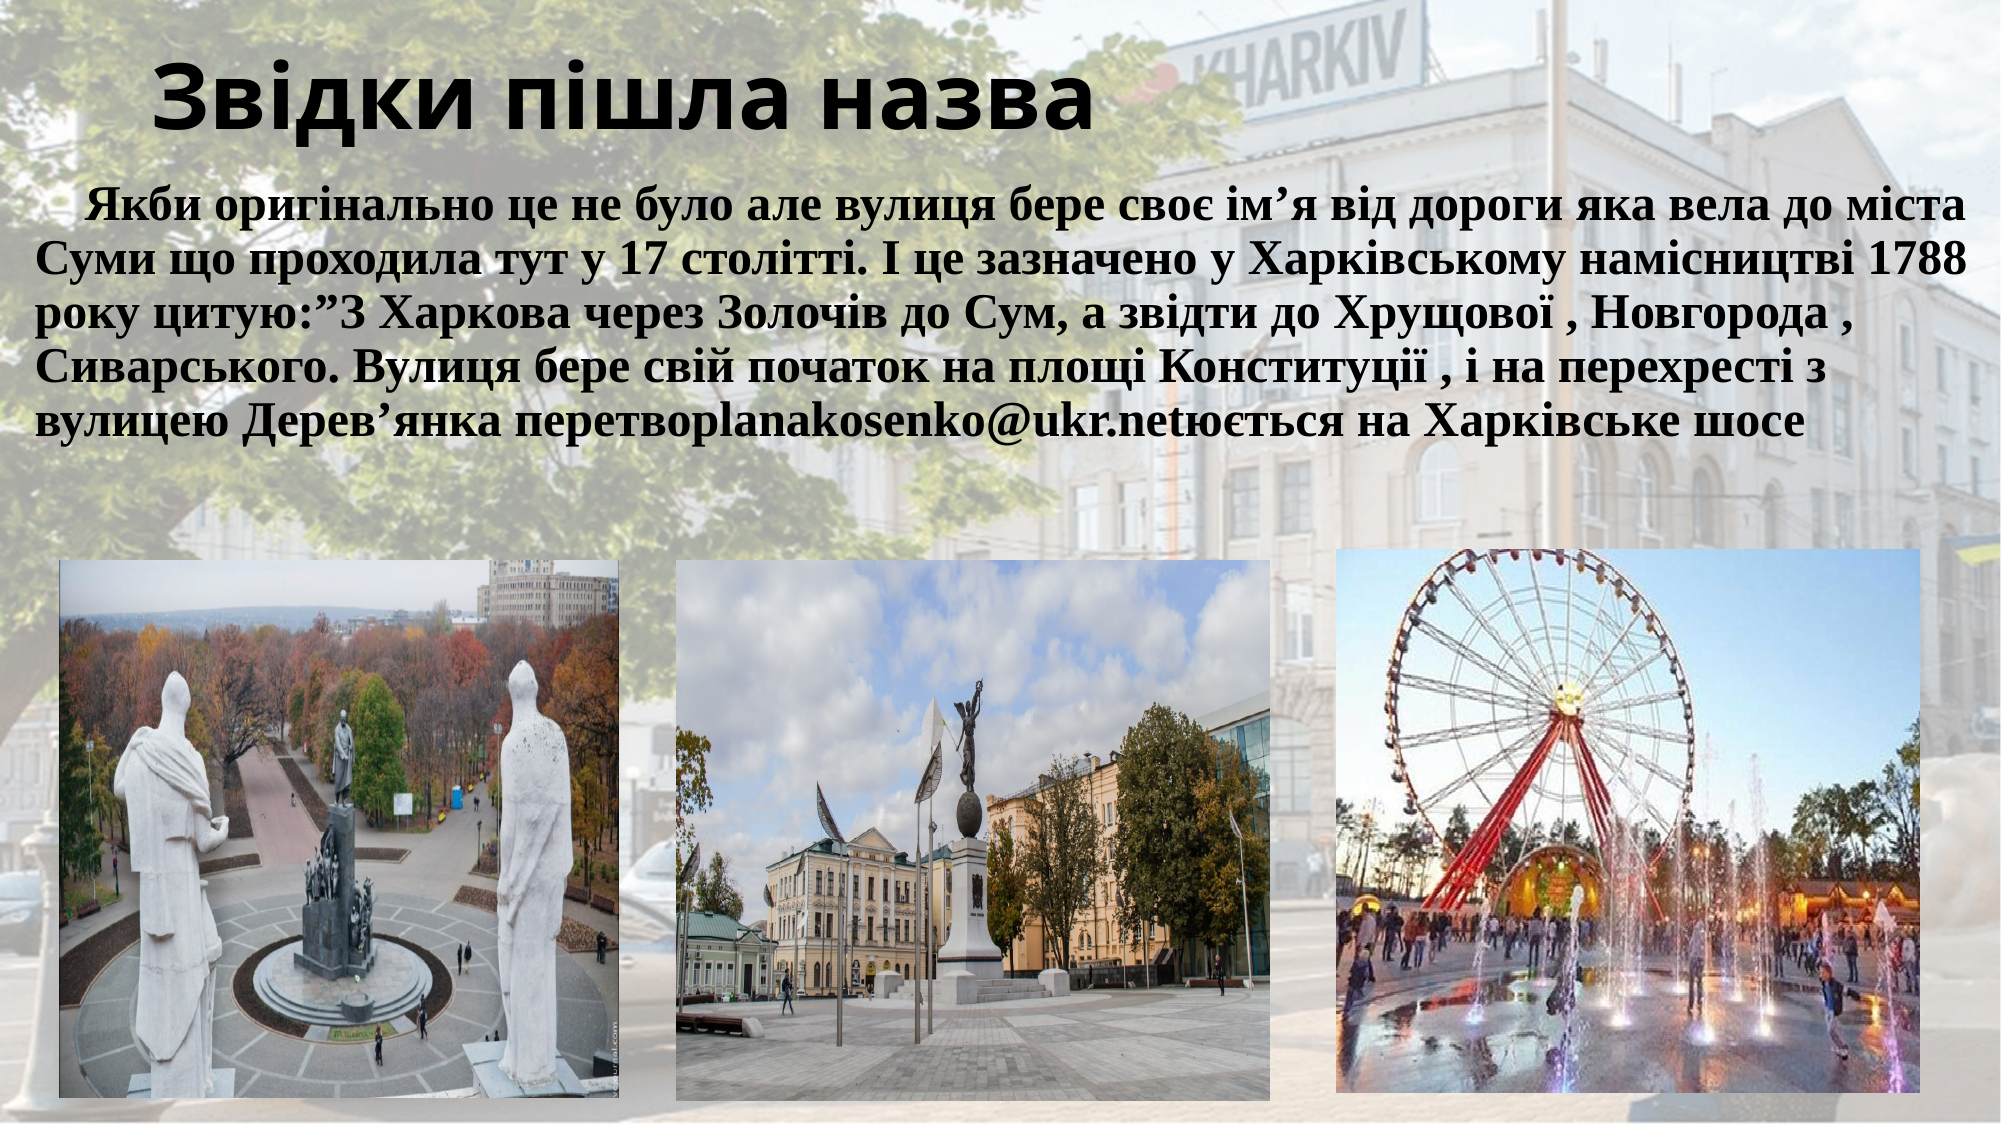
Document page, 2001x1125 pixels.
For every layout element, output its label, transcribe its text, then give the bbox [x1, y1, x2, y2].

picture [58, 560, 619, 1098]
picture [1336, 548, 1920, 1093]
text_box Звідки пішла назва [135, 22, 1861, 169]
picture [676, 560, 1270, 1101]
text_box Якби оригінально це не було але вулиця бере своє ім’я від дороги яка вела до міста Суми що проходила тут у 17 столітті. І це зазначено у Харківському намісництві 1788 року цитую:”З Харкова через Золочів до Сум, а звідти до Хрущової , Новгорода , Сиварського. Вулиця бере свій початок на площі Конституції , і на перехресті з вулицею Дерев’янка перетворlanakosenko@ukr.netюється на Харківське шосе [19, 169, 2001, 768]
